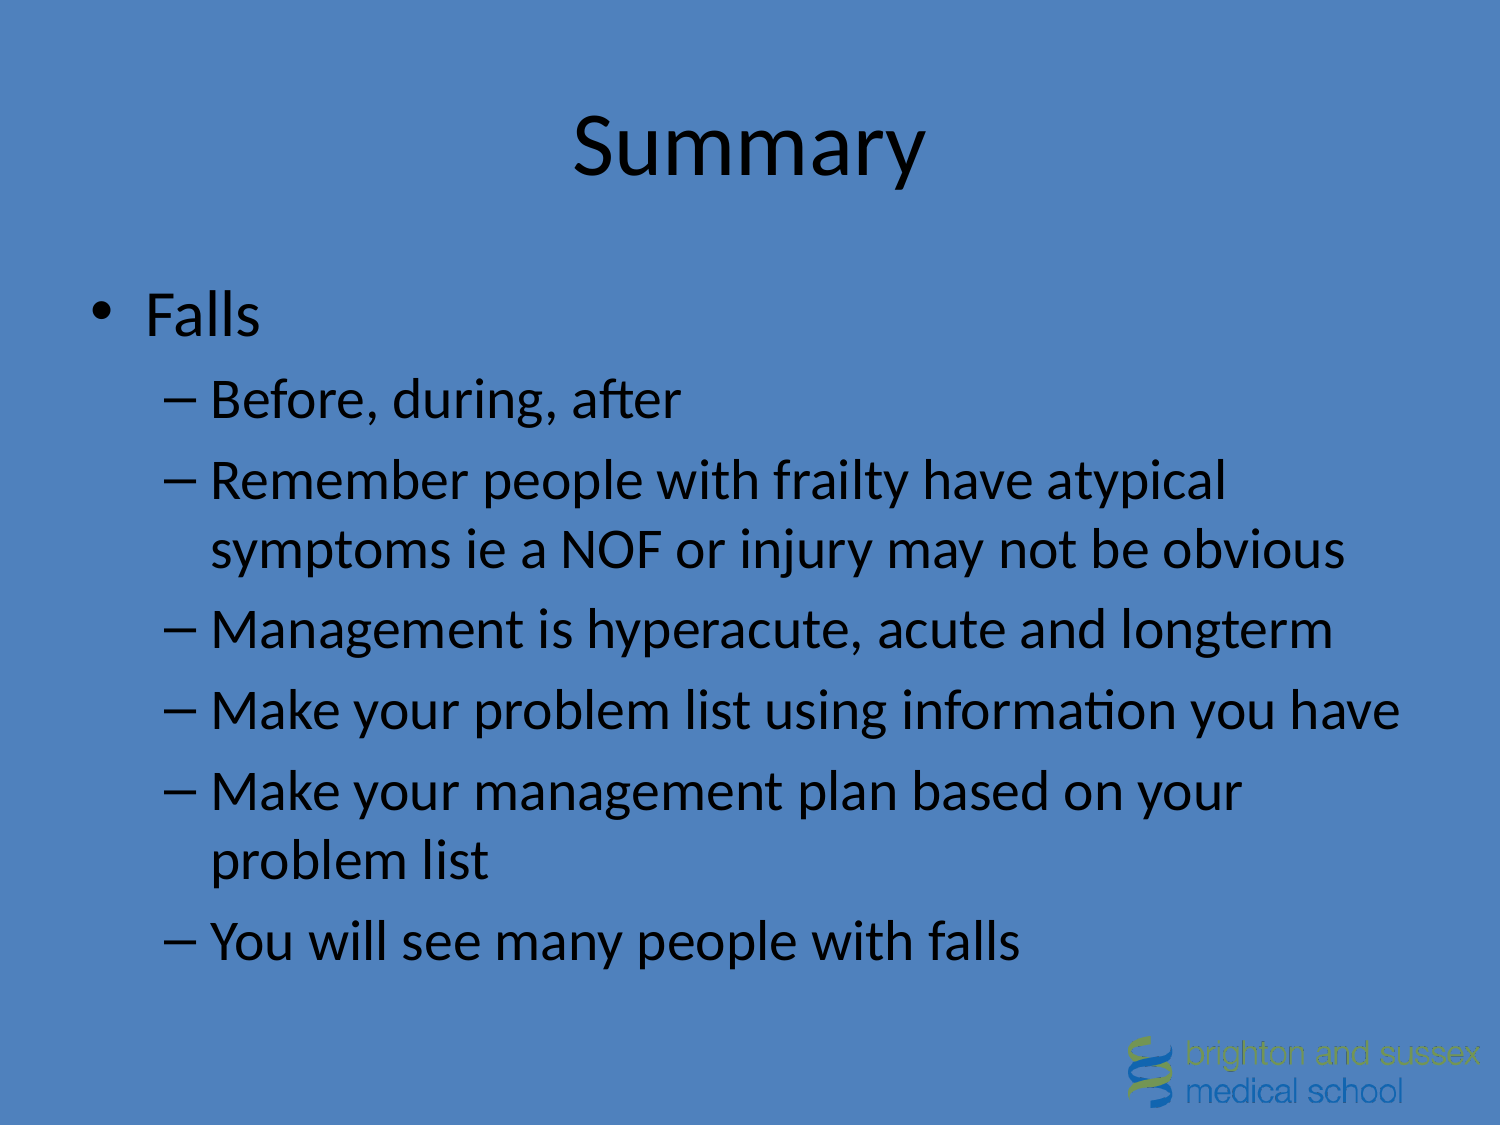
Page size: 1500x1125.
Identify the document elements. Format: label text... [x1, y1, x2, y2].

picture [1128, 1036, 1480, 1108]
title Summary [75, 45, 1425, 233]
list Falls Before, during, after Remember people with frailty have atypical symptoms ie a NOF or injury may not be obvious Management is hyperacute, acute and longterm Make your problem list using information you have Make your management plan based on your problem list You will see many people with falls [75, 262, 1425, 1005]
